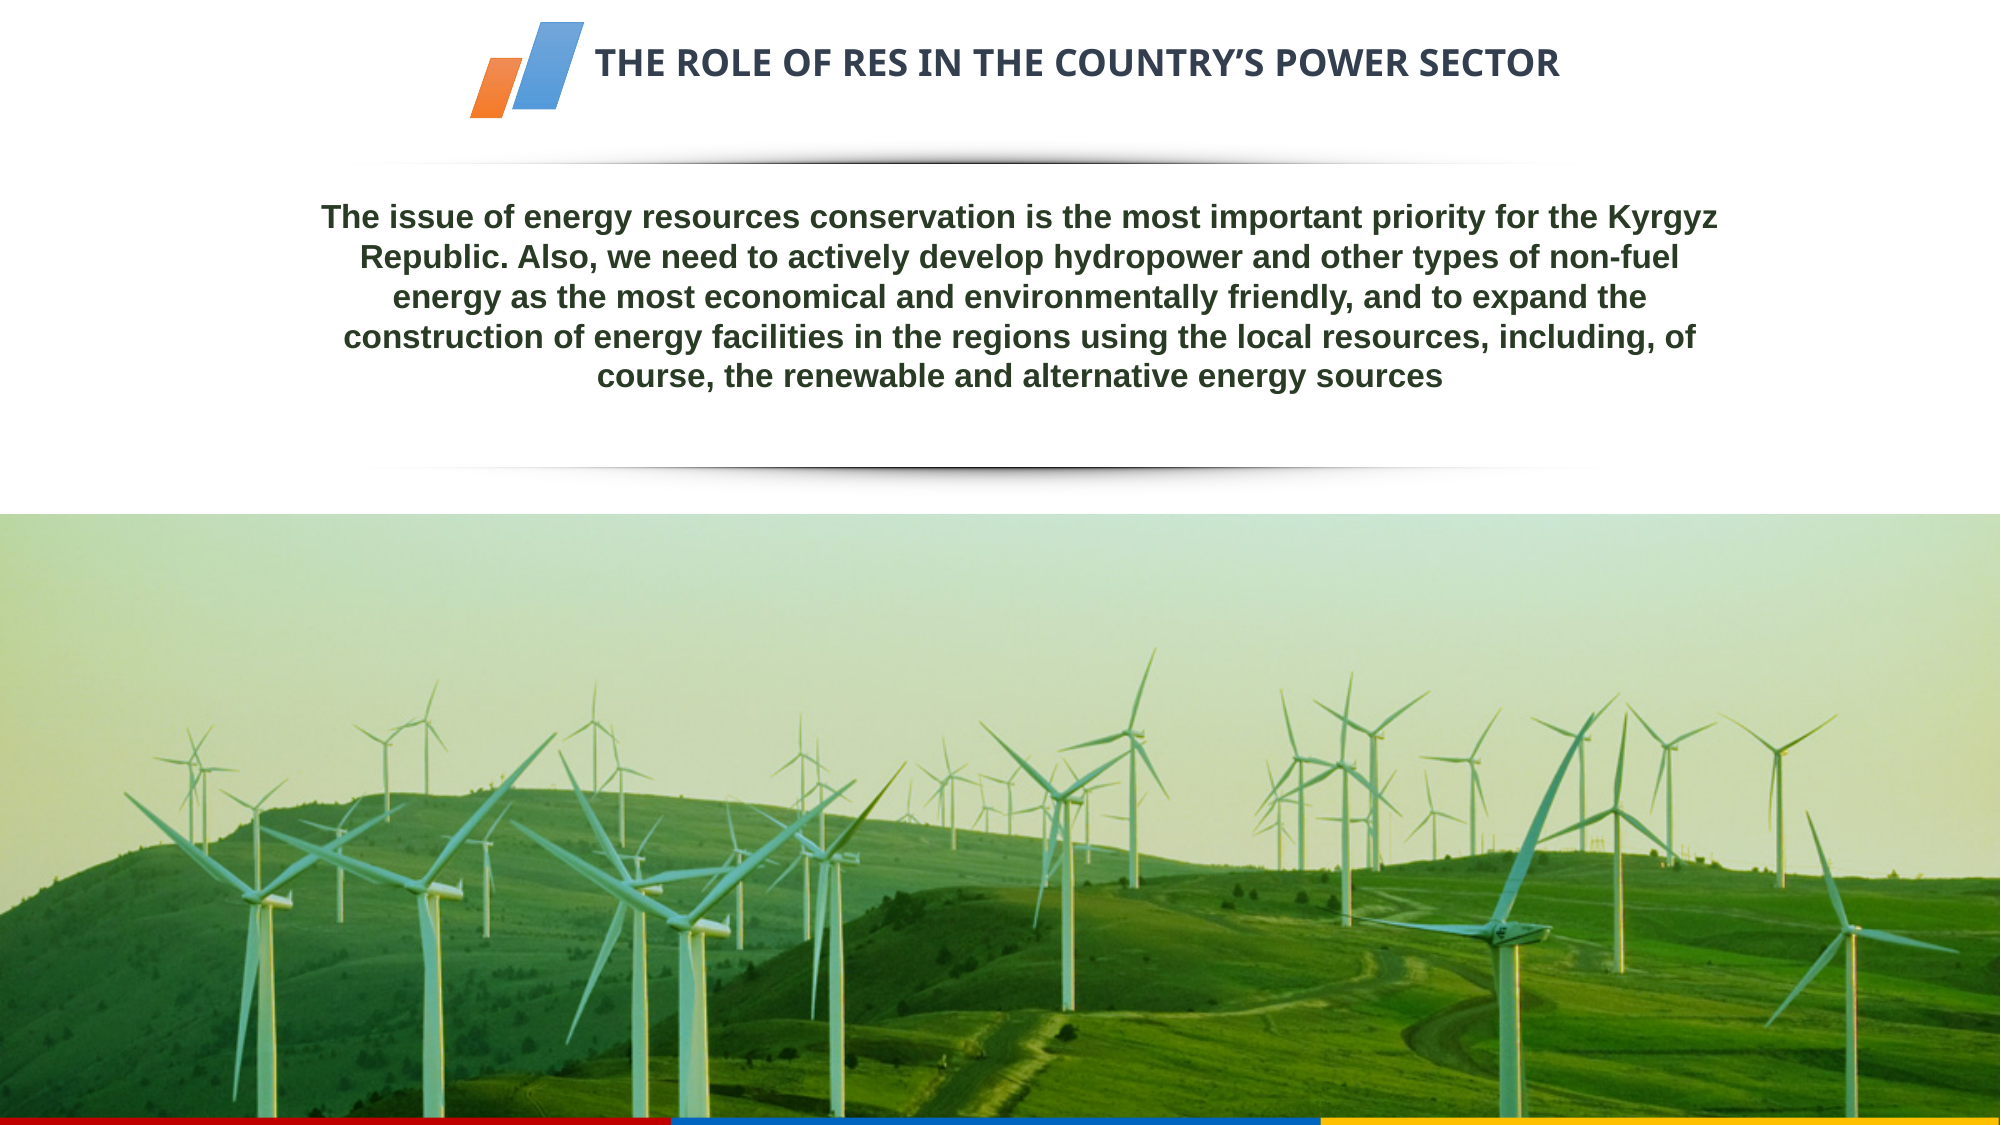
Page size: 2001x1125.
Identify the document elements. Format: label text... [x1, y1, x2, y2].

picture [0, 467, 2000, 1125]
text_box [471, 57, 523, 112]
picture [249, 112, 1750, 164]
text_box THE ROLE OF RES IN THE COUNTRY’S POWER SECTOR [576, 20, 1688, 102]
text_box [0, 1117, 1999, 1125]
text_box [512, 22, 585, 110]
text_box The issue of energy resources conservation is the most important priority for the Kyrgyz Republic. Also, we need to actively develop hydropower and other types of non-fuel energy as the most economical and environmentally friendly, and to expand the construction of energy facilities in the regions using the local resources, including, of course, the renewable and alternative energy sources [291, 187, 1750, 402]
